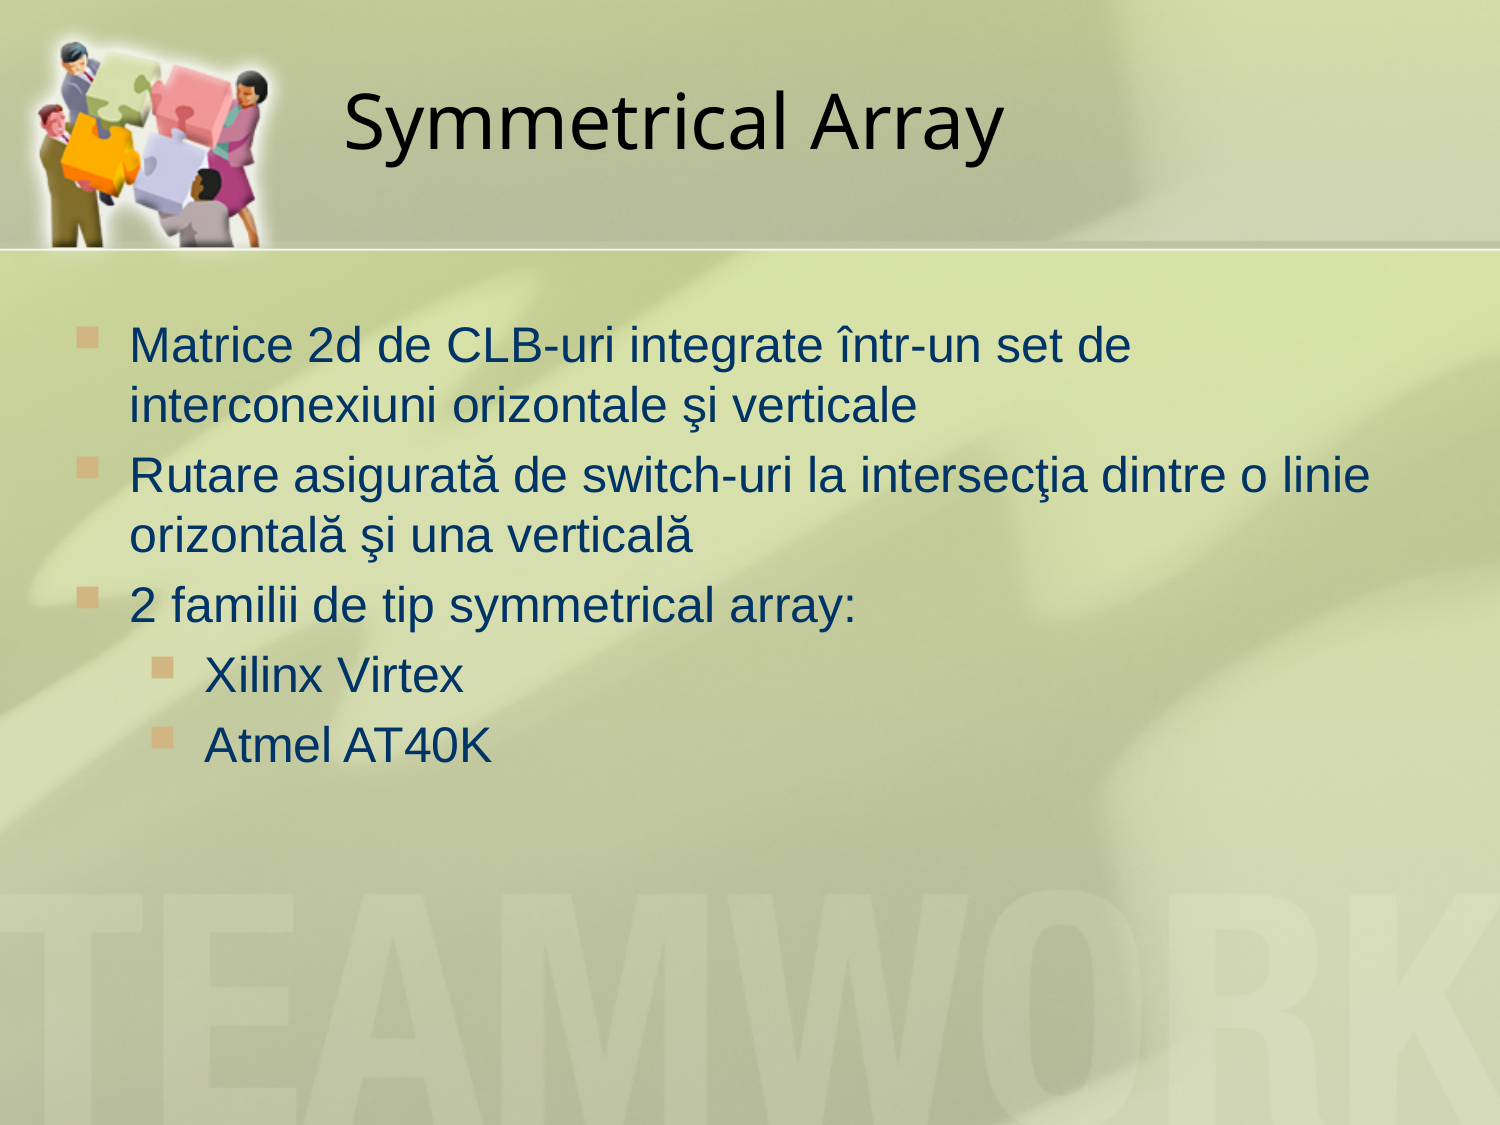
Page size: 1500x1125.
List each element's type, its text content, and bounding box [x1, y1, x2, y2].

picture [0, 0, 1500, 1125]
text_box Matrice 2d de CLB-uri integrate într-un set de interconexiuni orizontale şi verticale Rutare asigurată de switch-uri la intersecţia dintre o linie orizontală şi una verticală 2 familii de tip symmetrical array: Xilinx Virtex Atmel AT40K [58, 304, 1442, 1102]
title Symmetrical Array [327, 24, 1476, 213]
